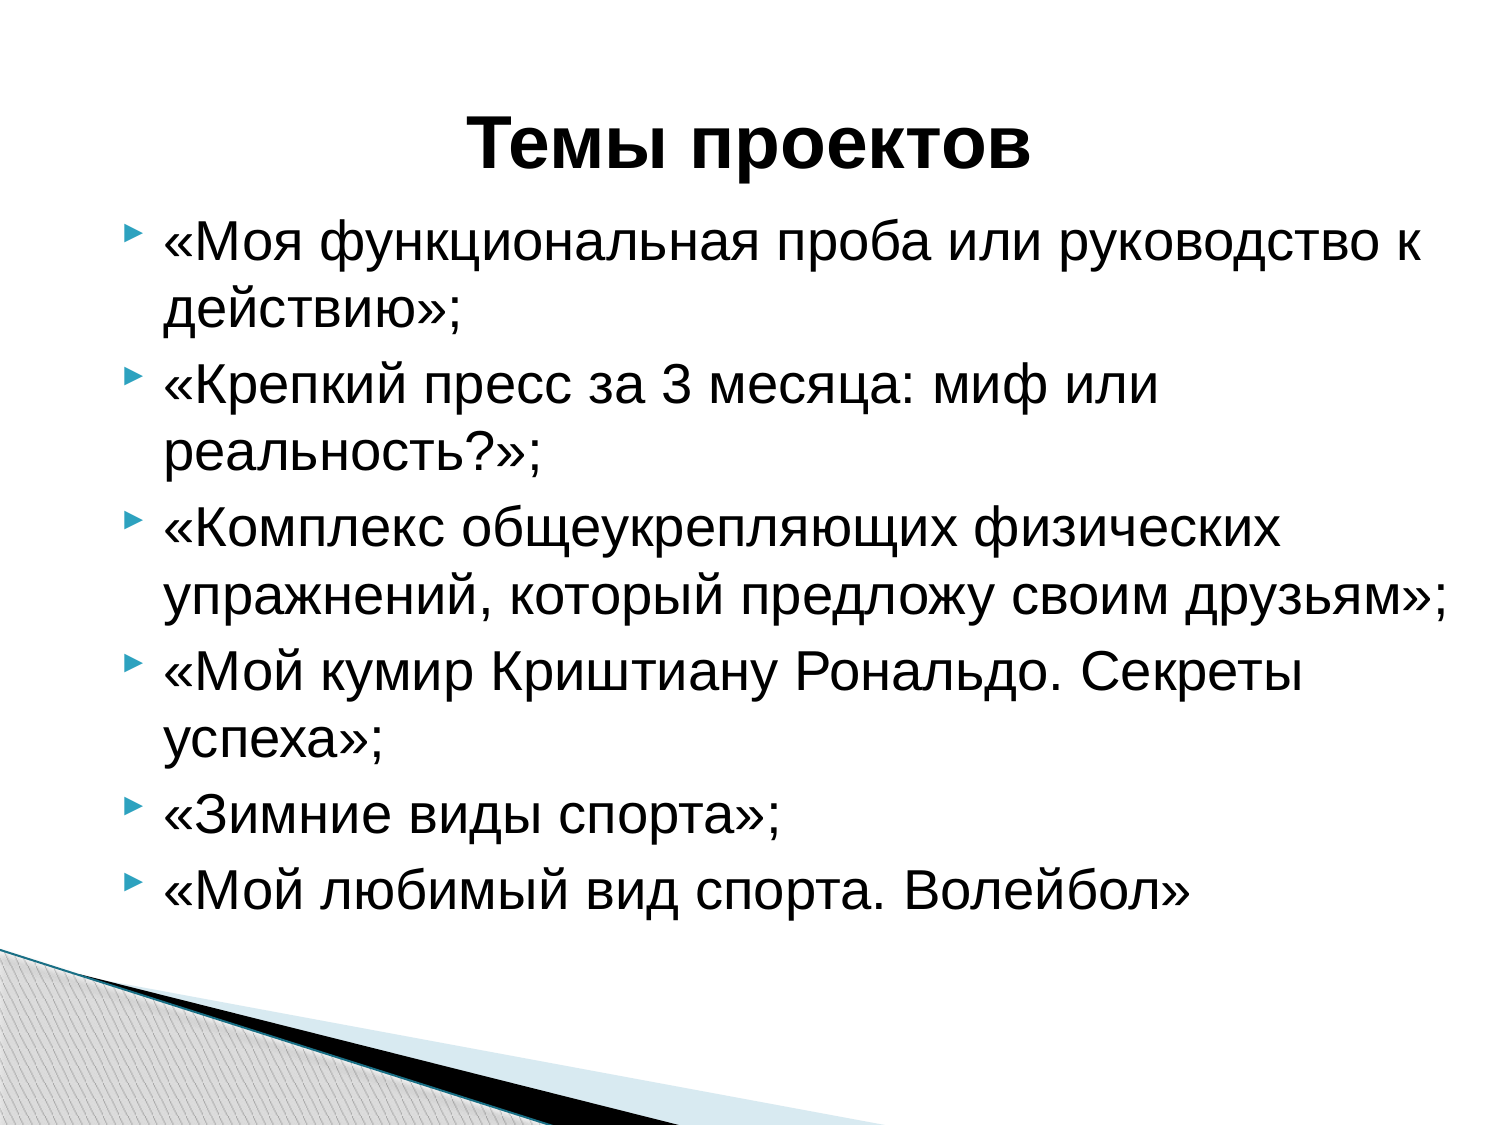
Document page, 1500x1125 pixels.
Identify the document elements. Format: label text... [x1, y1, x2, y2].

title Темы проектов [75, 45, 1425, 233]
list «Моя функциональная проба или руководство к действию»; «Крепкий пресс за 3 месяца: миф или реальность?»; «Комплекс общеукрепляющих физических упражнений, который предложу своим друзьям»; «Мой кумир Криштиану Рональдо. Секреты успеха»; «Зимние виды спорта»; «Мой любимый вид спорта. Волейбол» [88, 196, 1473, 939]
